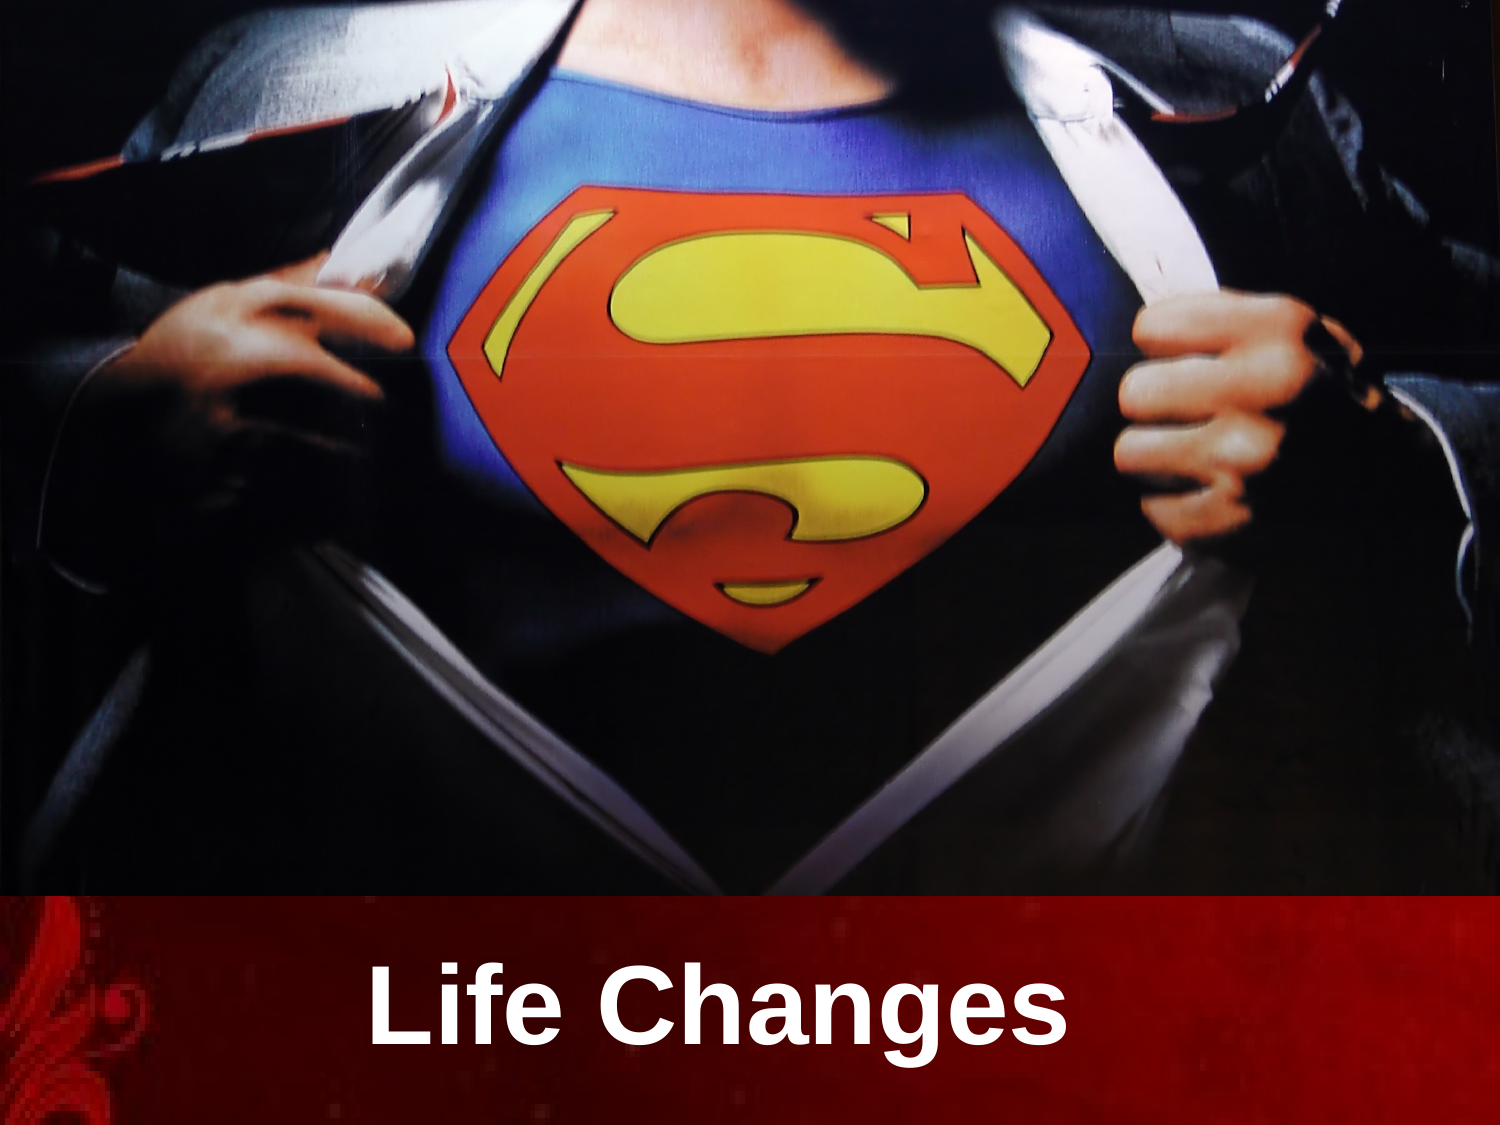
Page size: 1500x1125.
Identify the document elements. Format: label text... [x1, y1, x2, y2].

picture [0, 0, 1500, 1125]
text_box Life Changes [99, 924, 1338, 1075]
